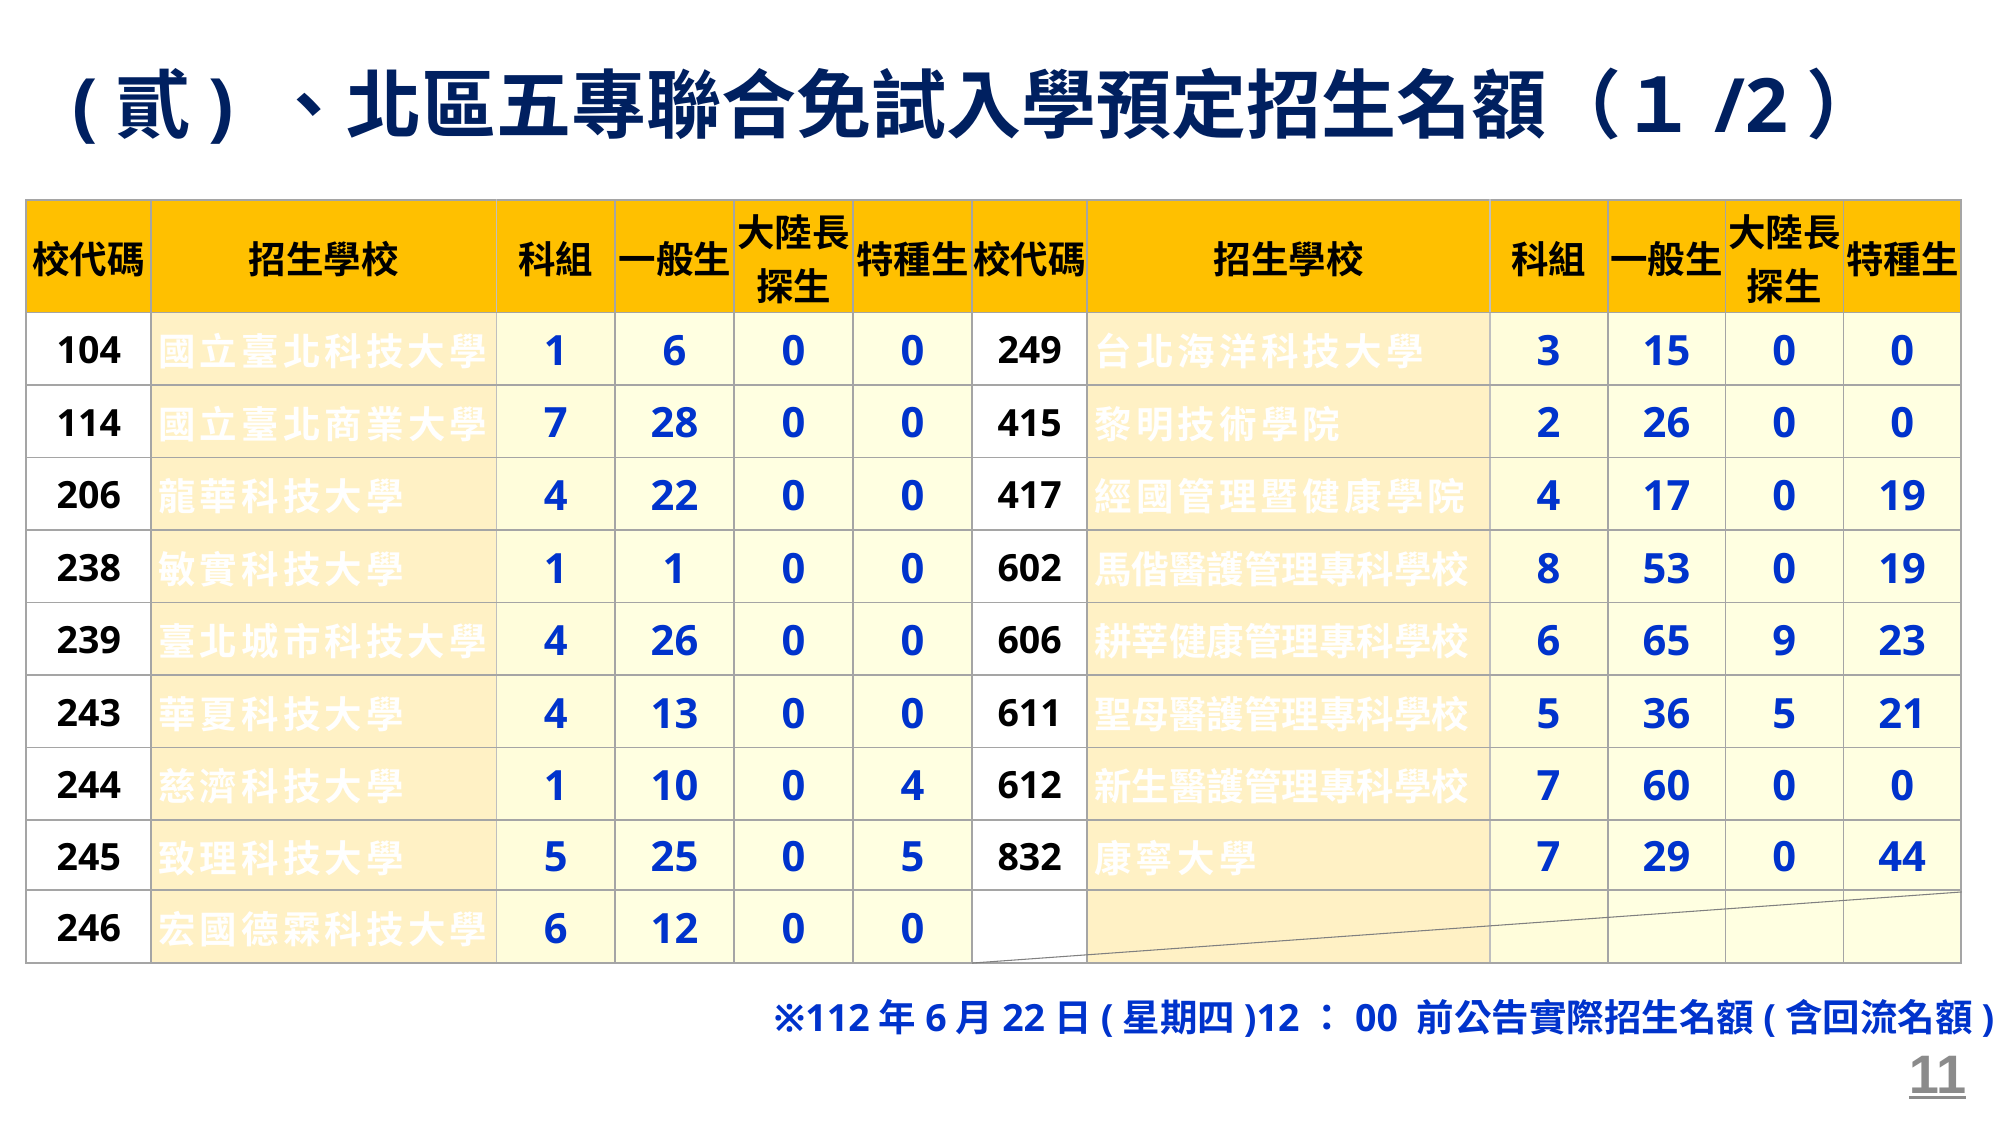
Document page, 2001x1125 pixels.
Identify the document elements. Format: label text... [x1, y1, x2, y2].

table_cell 44 [1844, 821, 1960, 889]
table_cell 238 [27, 531, 150, 602]
table_cell 5 [497, 821, 614, 889]
table_cell 0 [1726, 313, 1843, 384]
table_cell 9 [1726, 603, 1843, 674]
table_cell 4 [497, 676, 614, 747]
table_cell 黎明技術學院 [1088, 386, 1489, 457]
table_cell 0 [735, 891, 852, 962]
table_cell 0 [1726, 458, 1843, 529]
table_cell 0 [1726, 821, 1843, 889]
table_cell 0 [735, 458, 852, 529]
table_cell 60 [1609, 748, 1725, 819]
table_cell 馬偕醫護管理專科學校 [1088, 531, 1489, 602]
table_cell 10 [616, 748, 733, 819]
table_cell 宏國德霖科技大學 [152, 891, 496, 962]
table_cell 0 [735, 603, 852, 674]
table_cell 19 [1844, 458, 1960, 529]
table_header 校代碼 [27, 201, 150, 312]
table_cell 0 [1844, 313, 1960, 384]
table_cell 36 [1609, 676, 1725, 747]
table_cell 0 [1726, 531, 1843, 602]
table_cell 606 [973, 603, 1086, 674]
table_header 校代碼 [973, 218, 1086, 312]
table_cell 104 [27, 313, 150, 384]
table_cell 6 [1491, 603, 1607, 674]
table_cell 0 [854, 458, 971, 529]
table_cell 15 [1609, 313, 1725, 384]
table_header 招生學校 [152, 218, 496, 312]
table_cell 0 [735, 821, 852, 889]
table_cell 0 [854, 386, 971, 457]
table_cell 0 [735, 313, 852, 384]
table_cell 244 [27, 748, 150, 819]
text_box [972, 891, 1962, 964]
table_cell 832 [973, 821, 1086, 889]
table_cell 4 [497, 603, 614, 674]
table_cell 臺北城市科技大學 [152, 603, 496, 674]
table_cell 聖母醫護管理專科學校 [1088, 676, 1489, 747]
table_header 招生學校 [1088, 218, 1489, 312]
table_cell 21 [1844, 676, 1960, 747]
table_header 大陸長探生 [735, 218, 852, 312]
table_cell 5 [1491, 676, 1607, 747]
slide_number 11 [1531, 1047, 1982, 1102]
table_cell 3 [1491, 313, 1607, 384]
table_cell 22 [616, 458, 733, 529]
table_cell 龍華科技大學 [152, 458, 496, 529]
table_cell 0 [1844, 386, 1960, 457]
table_cell 19 [1844, 531, 1960, 602]
table_cell 6 [497, 891, 614, 962]
table_cell 1 [497, 748, 614, 819]
table_cell 245 [27, 821, 150, 889]
table_cell 新生醫護管理專科學校 [1088, 748, 1489, 819]
table_cell 8 [1491, 531, 1607, 602]
table_cell 26 [616, 603, 733, 674]
table_cell 4 [1491, 458, 1607, 529]
table_cell 敏實科技大學 [152, 531, 496, 602]
table_cell 53 [1609, 531, 1725, 602]
table_header 科組 [497, 218, 614, 312]
table_cell 4 [854, 748, 971, 819]
table_cell 249 [973, 313, 1086, 384]
table_cell 1 [497, 531, 614, 602]
table_header 特種生 [854, 218, 971, 312]
table_cell 26 [1609, 386, 1725, 457]
table_header 特種生 [1844, 201, 1960, 312]
table_cell 415 [973, 386, 1086, 457]
table_cell 1 [616, 531, 733, 602]
table_cell 602 [973, 531, 1086, 602]
table_cell 6 [616, 313, 733, 384]
table_cell 0 [854, 603, 971, 674]
table_cell 0 [854, 891, 971, 962]
table_cell 7 [1491, 821, 1607, 889]
table_cell 0 [1726, 386, 1843, 457]
table_cell 7 [1491, 748, 1607, 819]
title (貳) 、北區五專聯合免試入學預定招生名額（１/2） [57, 0, 1931, 218]
table_cell 23 [1844, 603, 1960, 674]
table_cell 25 [616, 821, 733, 889]
table_cell 0 [735, 748, 852, 819]
table_cell 台北海洋科技大學 [1088, 313, 1489, 384]
table_cell 206 [27, 458, 150, 529]
table_cell 國立臺北科技大學 [152, 313, 496, 384]
table_cell 慈濟科技大學 [152, 748, 496, 819]
table_cell 243 [27, 676, 150, 747]
table_cell 0 [1726, 748, 1843, 819]
table_cell 0 [854, 531, 971, 602]
table_cell 0 [735, 531, 852, 602]
table_cell 0 [735, 676, 852, 747]
table_cell 5 [854, 821, 971, 889]
table_cell 417 [973, 458, 1086, 529]
table_cell 2 [1491, 386, 1607, 457]
table_cell 0 [854, 676, 971, 747]
table_cell 17 [1609, 458, 1725, 529]
table_cell 114 [27, 386, 150, 457]
table_cell 7 [497, 386, 614, 457]
table_header 一般生 [616, 218, 733, 312]
table_cell 28 [616, 386, 733, 457]
table_cell 29 [1609, 821, 1725, 889]
table_header 大陸長探生 [1726, 218, 1843, 312]
table_cell 華夏科技大學 [152, 676, 496, 747]
table_cell 經國管理暨健康學院 [1088, 458, 1489, 529]
table_cell 611 [973, 676, 1086, 747]
table_cell 65 [1609, 603, 1725, 674]
table_cell 0 [1844, 748, 1960, 819]
table_cell 國立臺北商業大學 [152, 386, 496, 457]
table_cell 4 [497, 458, 614, 529]
table_cell 12 [616, 891, 733, 962]
table_cell 耕莘健康管理專科學校 [1088, 603, 1489, 674]
table_cell 239 [27, 603, 150, 674]
text_box ※112年6月22日(星期四)12：00 前公告實際招生名額(含回流名額) [758, 986, 2000, 1047]
table_cell 康寧大學 [1088, 821, 1489, 889]
table_cell 5 [1726, 676, 1843, 747]
table_cell 1 [497, 313, 614, 384]
table_cell 612 [973, 748, 1086, 819]
table_cell 0 [854, 313, 971, 384]
table_cell 13 [616, 676, 733, 747]
table_header 一般生 [1609, 218, 1725, 312]
table_header 科組 [1491, 218, 1607, 312]
table_cell 致理科技大學 [152, 821, 496, 889]
table_cell 0 [735, 386, 852, 457]
table_cell 246 [27, 891, 150, 962]
